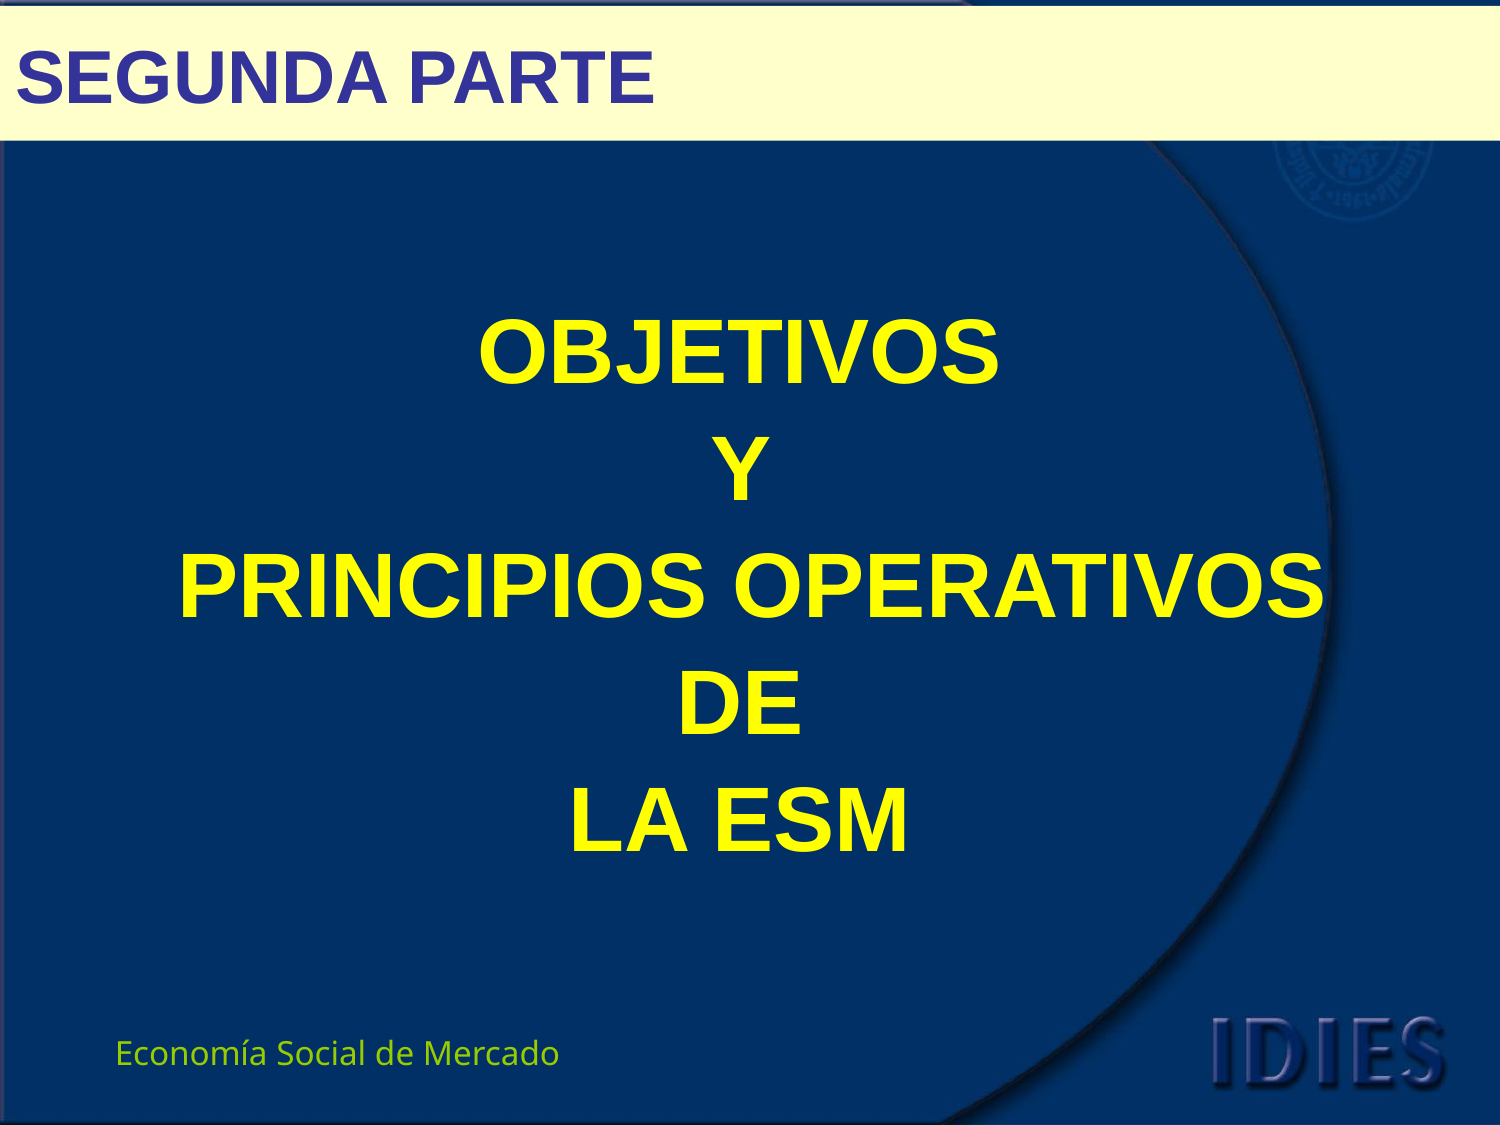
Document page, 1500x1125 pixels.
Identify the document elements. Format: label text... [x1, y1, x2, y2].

list OBJETIVOS Y PRINCIPIOS OPERATIVOS DE LA ESM [41, 207, 1465, 929]
picture [0, 141, 1500, 1125]
title SEGUNDA PARTE [0, 5, 1500, 141]
picture [0, 0, 1500, 5]
